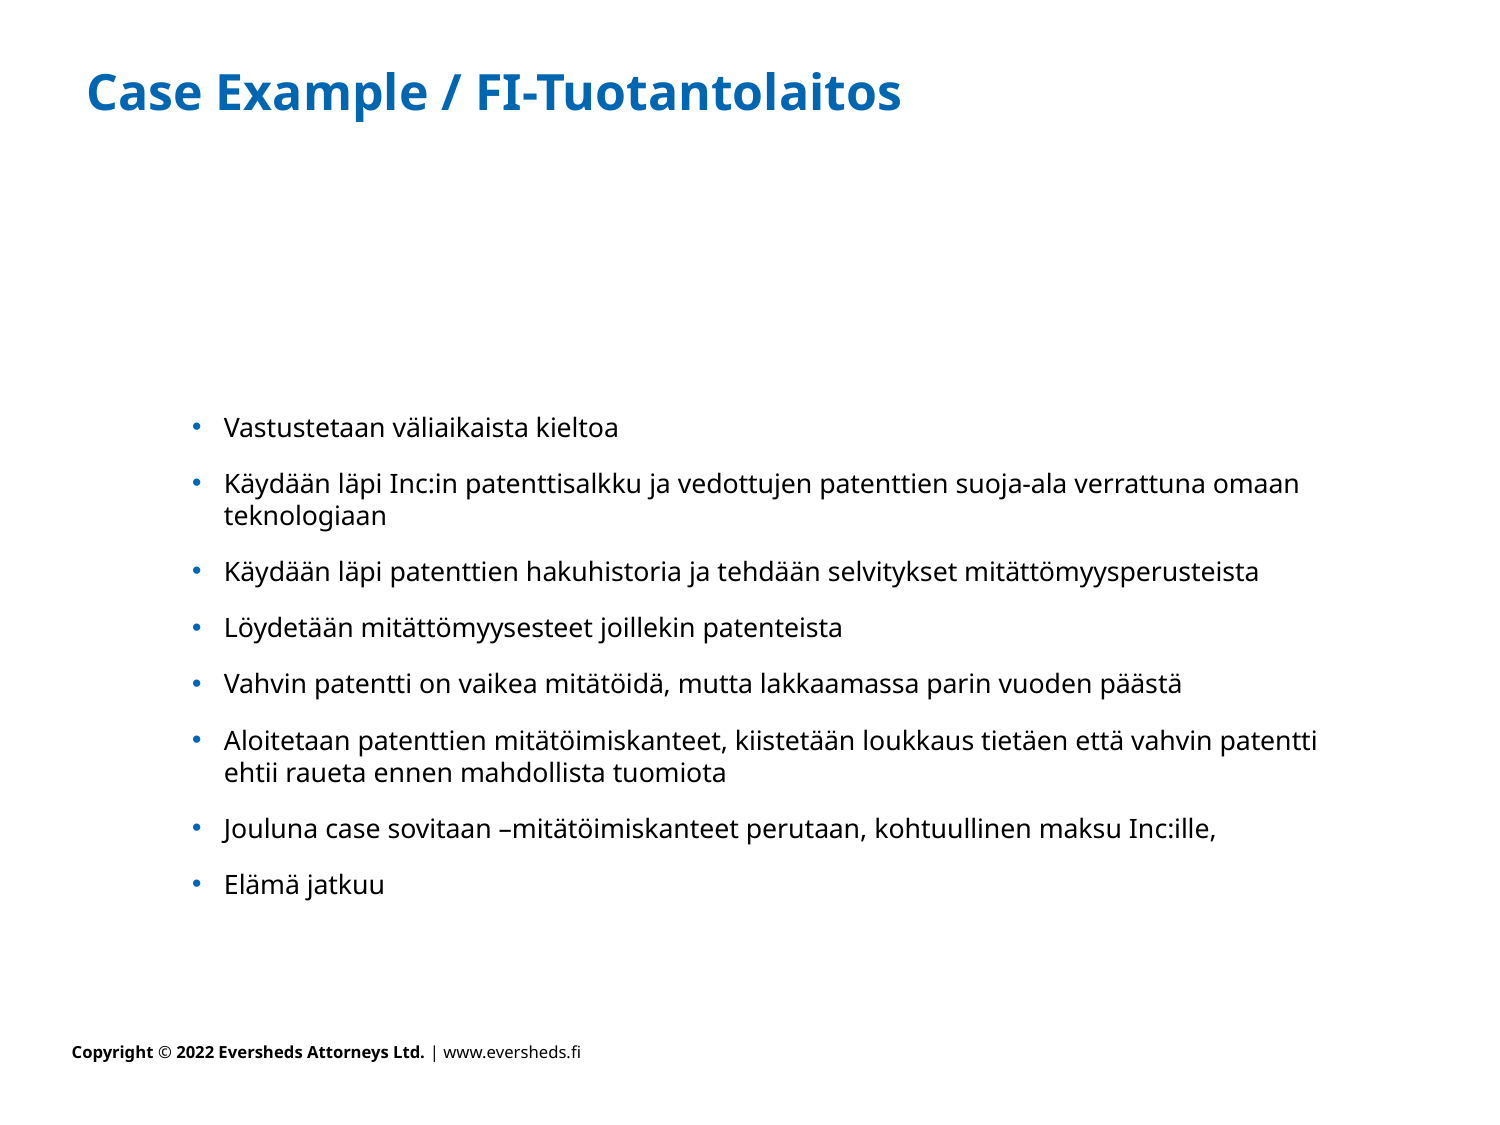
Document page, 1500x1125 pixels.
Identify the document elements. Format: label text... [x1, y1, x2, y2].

list Vastustetaan väliaikaista kieltoa Käydään läpi Inc:in patenttisalkku ja vedottujen patenttien suoja-ala verrattuna omaan teknologiaan Käydään läpi patenttien hakuhistoria ja tehdään selvitykset mitättömyysperusteista Löydetään mitättömyysesteet joillekin patenteista Vahvin patentti on vaikea mitätöidä, mutta lakkaamassa parin vuoden päästä Aloitetaan patenttien mitätöimiskanteet, kiistetään loukkaus tietäen että vahvin patentti ehtii raueta ennen mahdollista tuomiota Jouluna case sovitaan –mitätöimiskanteet perutaan, kohtuullinen maksu Inc:ille, Elämä jatkuu [177, 403, 1359, 908]
title Case Example / FI-Tuotantolaitos [71, 66, 1430, 122]
